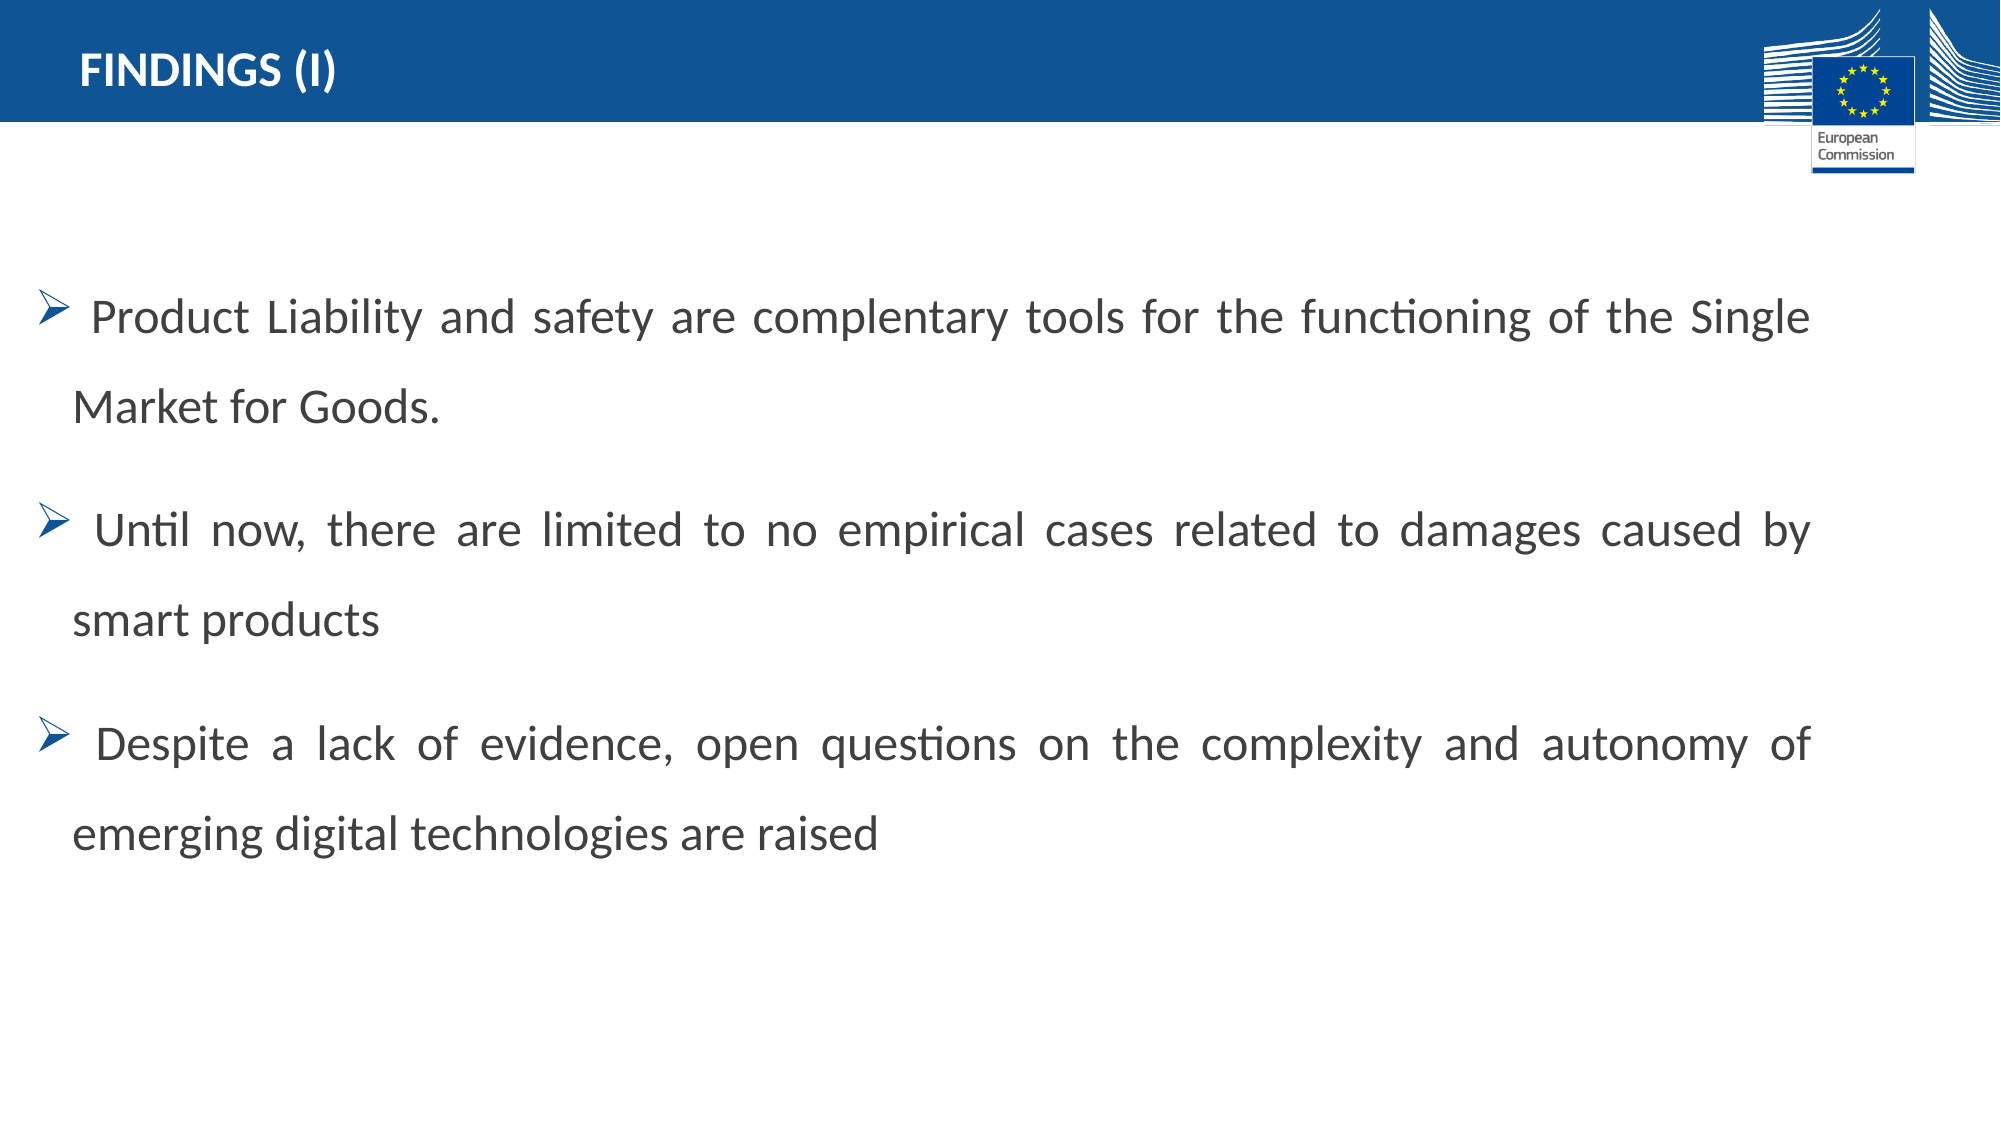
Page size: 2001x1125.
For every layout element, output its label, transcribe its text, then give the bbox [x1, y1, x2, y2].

text_box [0, 0, 2000, 122]
picture [1764, 8, 2000, 174]
text_box Product Liability and safety are complentary tools for the functioning of the Single Market for Goods. Until now, there are limited to no empirical cases related to damages caused by smart products Despite a lack of evidence, open questions on the complexity and autonomy of emerging digital technologies are raised [19, 246, 1828, 1034]
text_box FINDINGS (I) [19, 35, 1533, 99]
